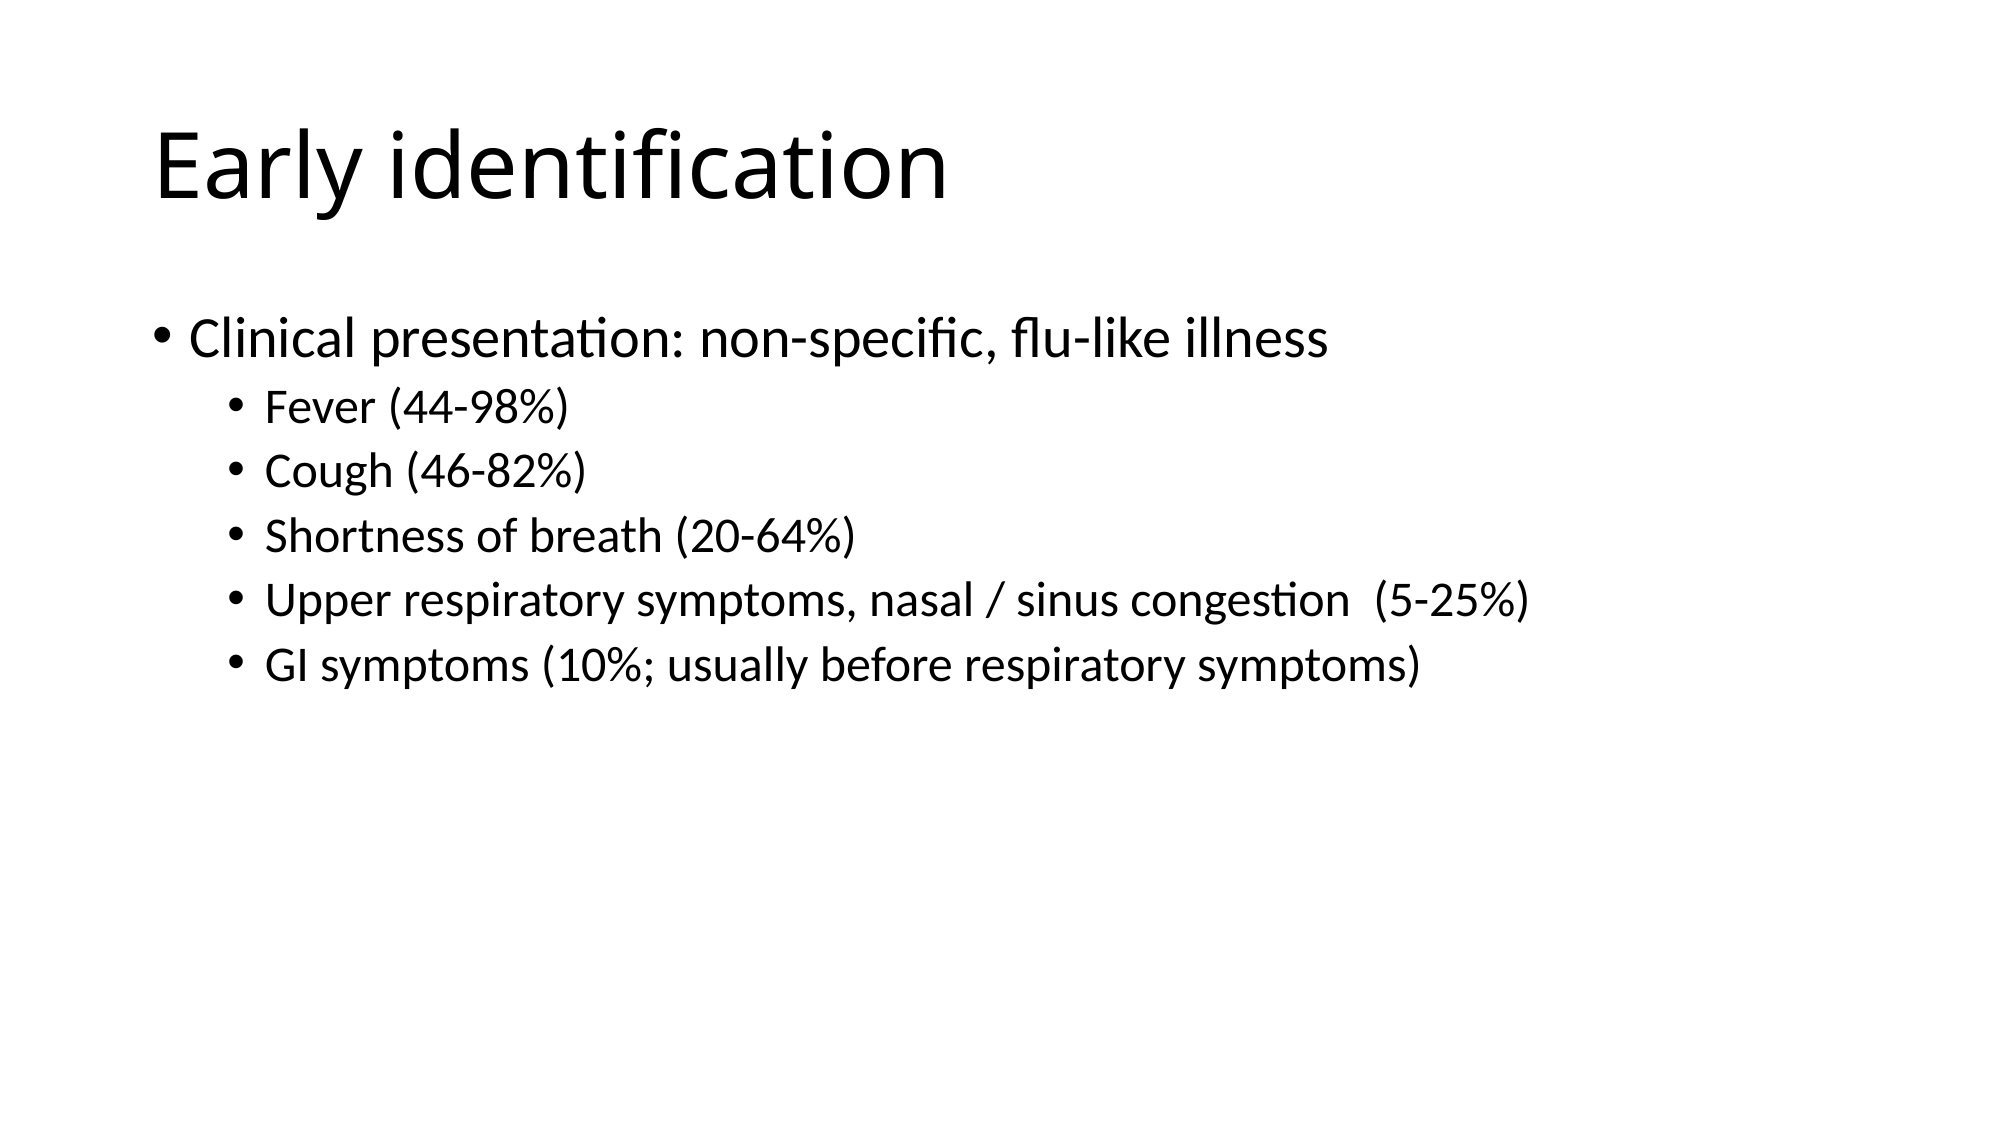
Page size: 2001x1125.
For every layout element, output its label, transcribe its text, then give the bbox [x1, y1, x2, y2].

title Early identification [137, 59, 1863, 278]
list Clinical presentation: non-specific, flu-like illness Fever (44-98%) Cough (46-82%) Shortness of breath (20-64%) Upper respiratory symptoms, nasal / sinus congestion (5-25%) GI symptoms (10%; usually before respiratory symptoms) [137, 299, 1863, 1014]
